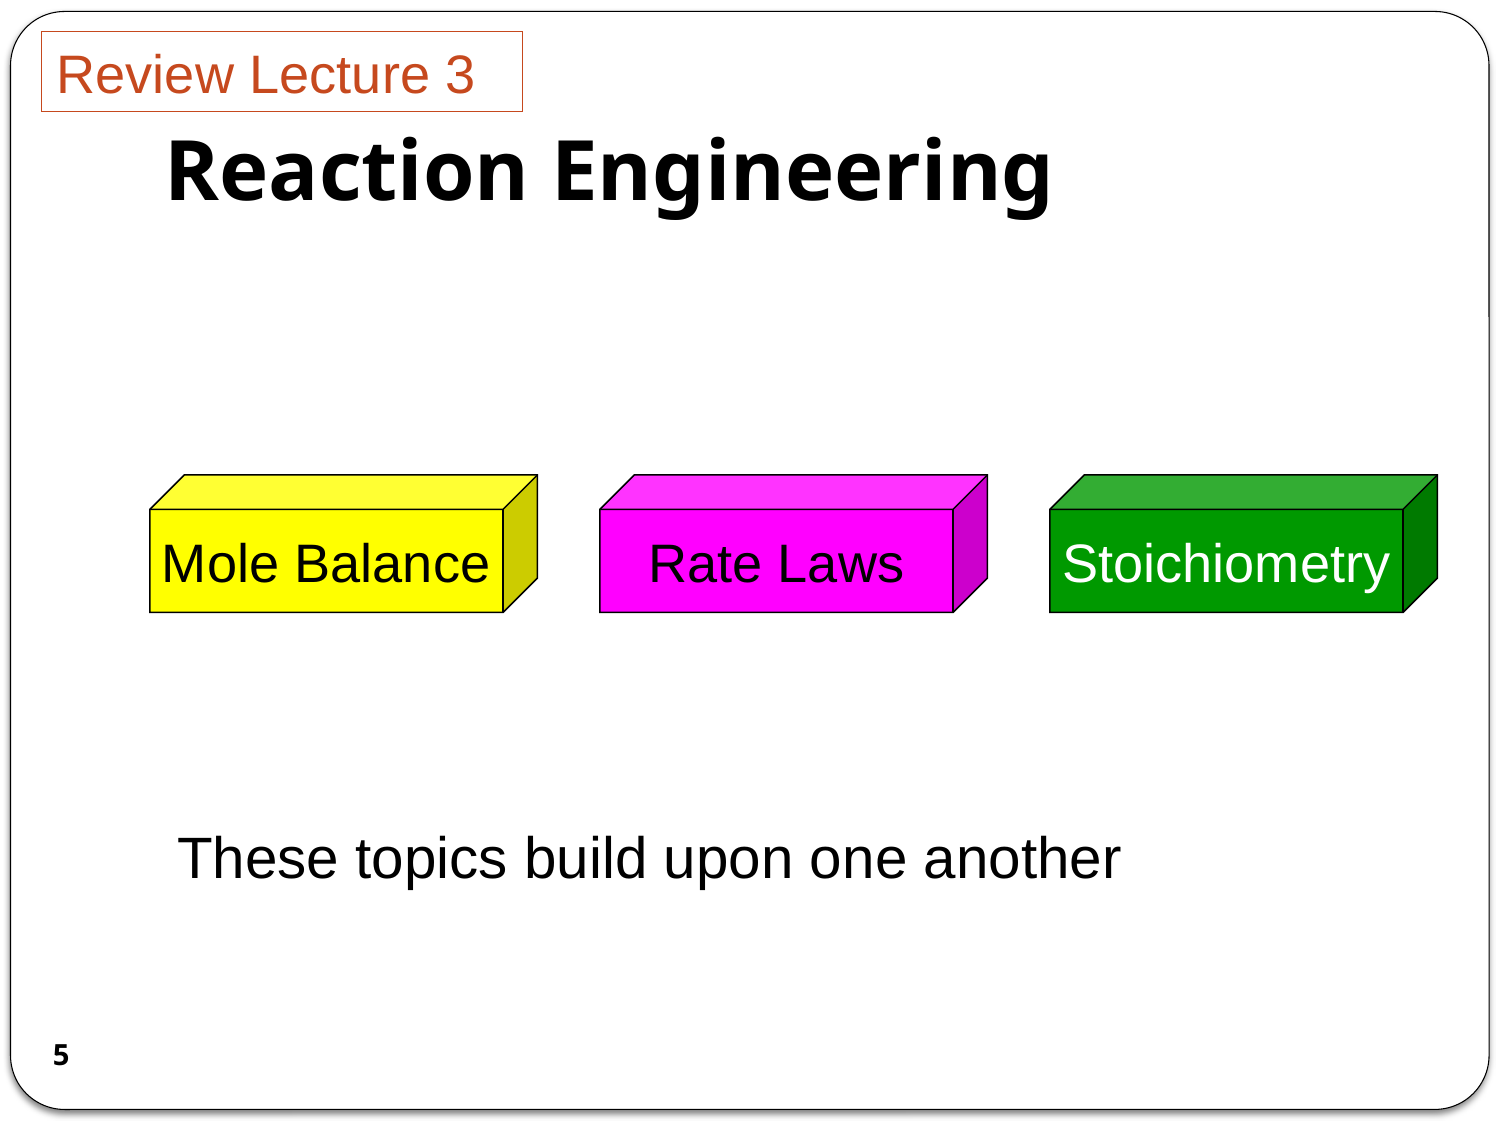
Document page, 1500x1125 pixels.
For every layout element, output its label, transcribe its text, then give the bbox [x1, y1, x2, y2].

text_box Stoichiometry [1049, 474, 1438, 613]
slide_number 5 [23, 1018, 99, 1094]
text_box Chapter 4 [600, 475, 987, 509]
text_box Review Lecture 3 [41, 31, 523, 112]
text_box Rate Laws [599, 474, 988, 613]
title End of Lecture 5 [1050, 475, 1437, 509]
slide_number 23 [150, 475, 537, 509]
title Reaction Engineering [150, 45, 1425, 233]
text_box Mole Balance [149, 474, 538, 613]
text_box These topics build upon one another [162, 812, 1241, 898]
